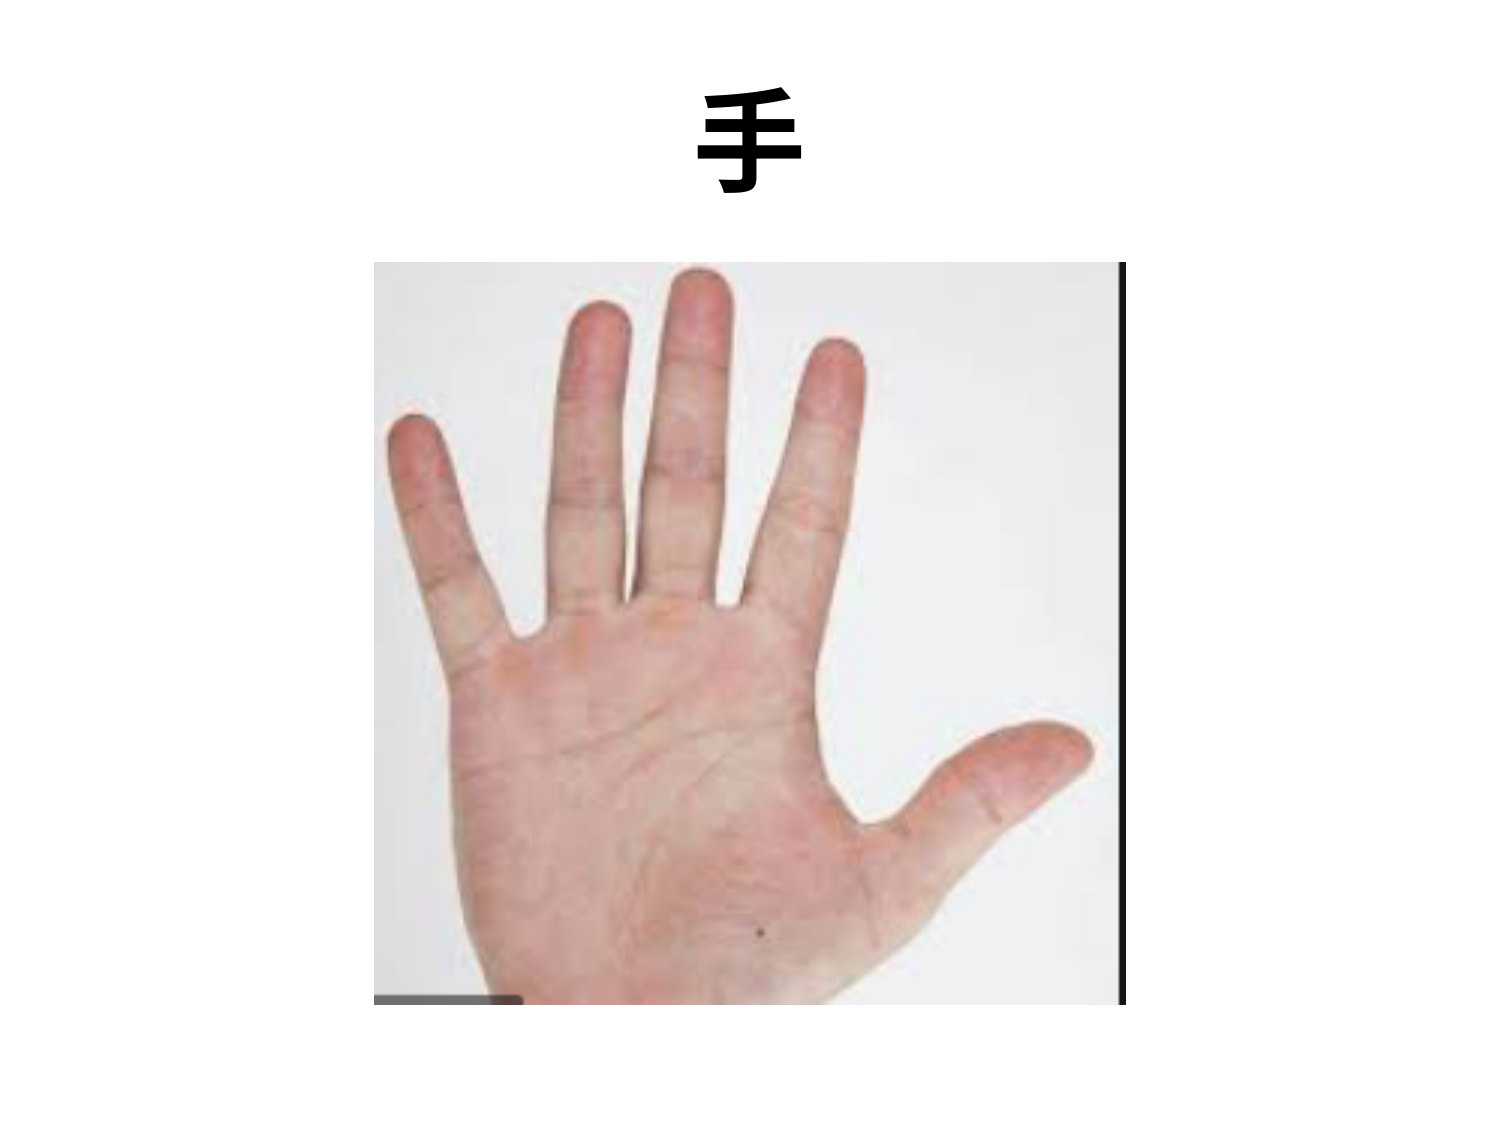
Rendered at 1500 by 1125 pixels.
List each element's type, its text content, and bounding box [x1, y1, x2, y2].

title 手 [75, 45, 1425, 233]
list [74, 262, 1426, 1006]
